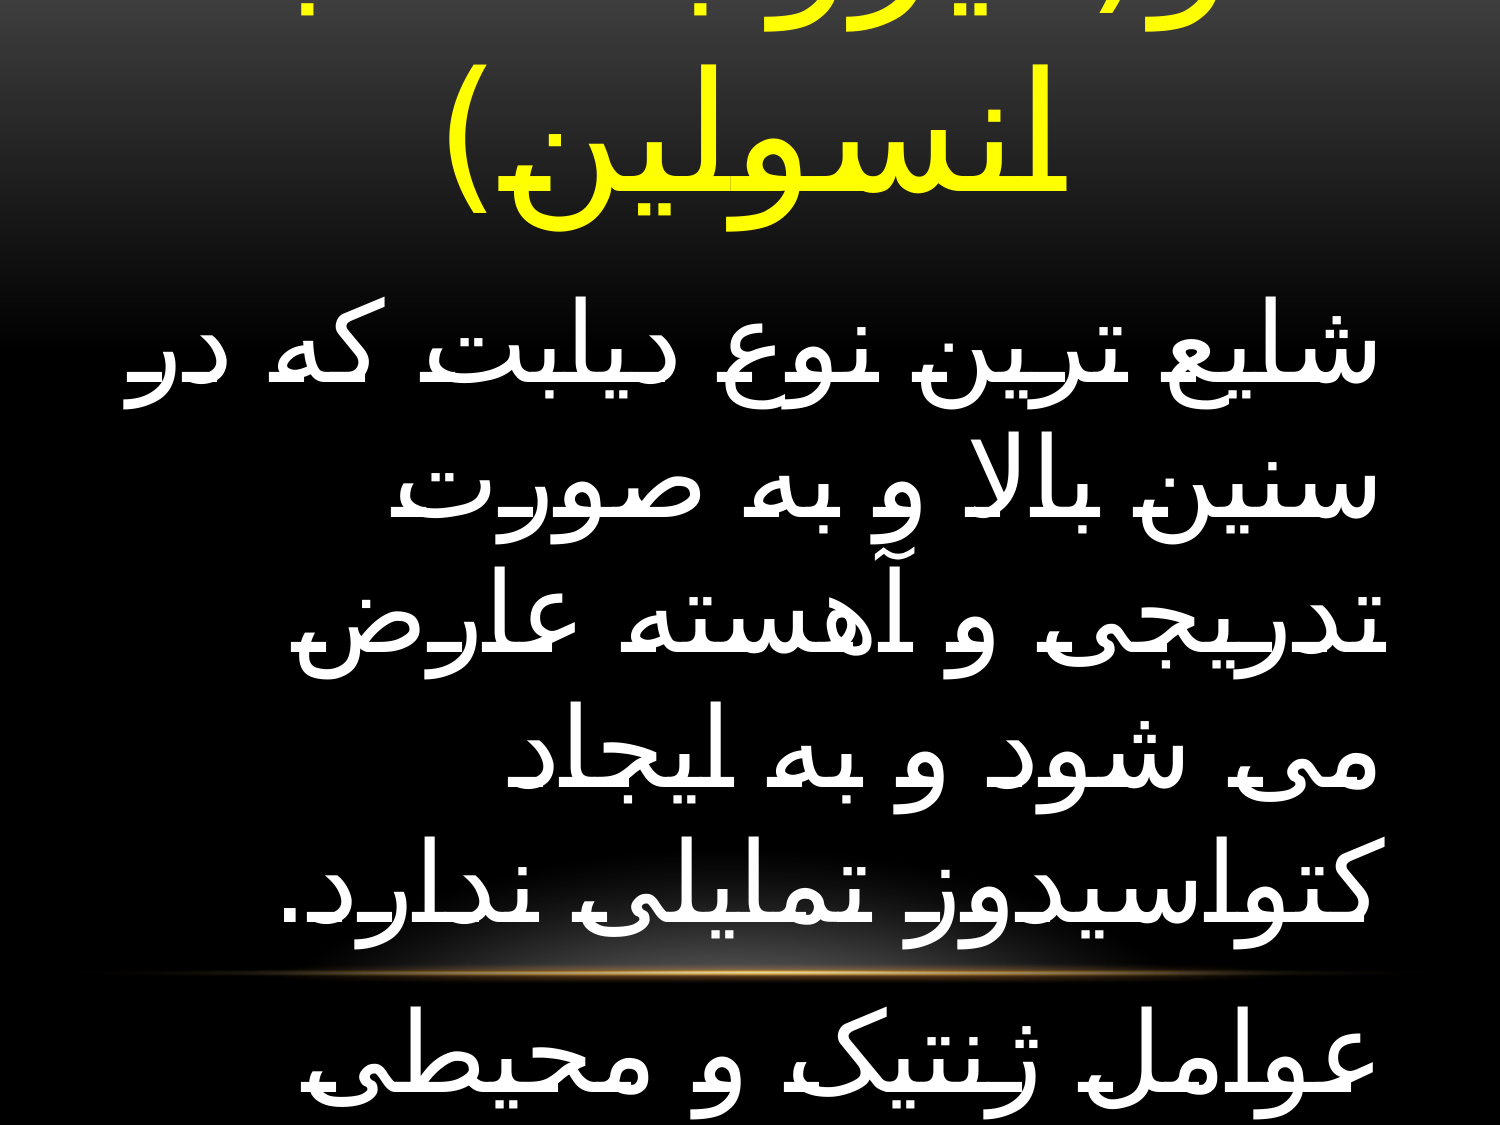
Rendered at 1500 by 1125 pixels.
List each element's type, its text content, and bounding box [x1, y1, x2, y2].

title دیابت نوع دو(غیروابسته به انسولین) [99, 45, 1400, 233]
list شایع ترین نوع دیابت که در سنین بالا و به صورت تدریجی و آهسته عارض می شود و به ایجاد کتواسیدوز تمایلی ندارد. عوامل ژنتیک و محیطی دخالت دارند. در فردی که دارای متابولیسم طبیعی کربوهیدرات ها ست، شروع می شود و به سوی عدم تحمل گلوکز سیر می کند. [99, 262, 1400, 938]
picture [0, 0, 1500, 1125]
